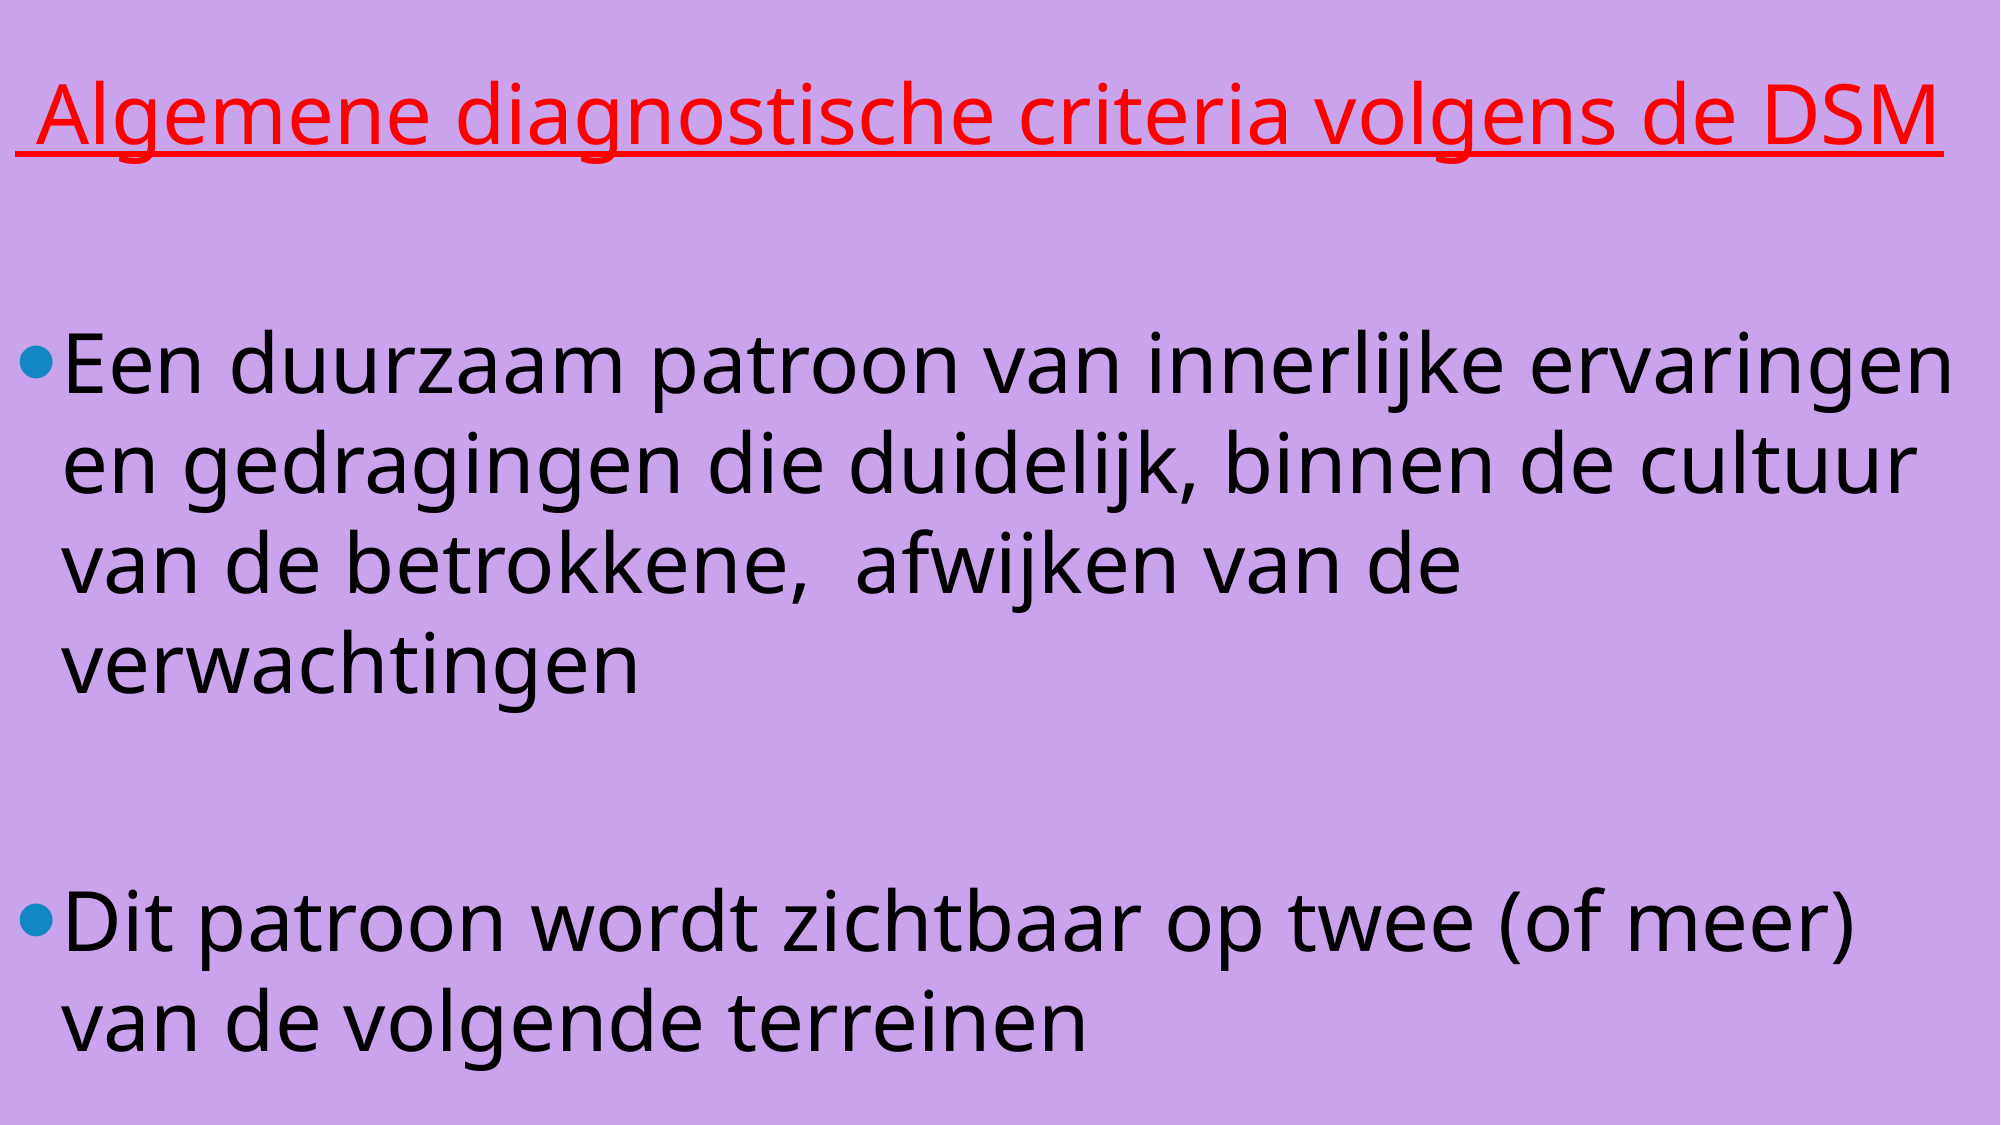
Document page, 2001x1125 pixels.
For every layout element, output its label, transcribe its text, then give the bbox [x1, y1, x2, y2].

title Algemene diagnostische criteria volgens de DSM [0, 0, 2000, 173]
list Een duurzaam patroon van innerlijke ervaringen en gedragingen die duidelijk, binnen de cultuur van de betrokkene, afwijken van de verwachtingen Dit patroon wordt zichtbaar op twee (of meer) van de volgende terreinen [0, 173, 2000, 1125]
